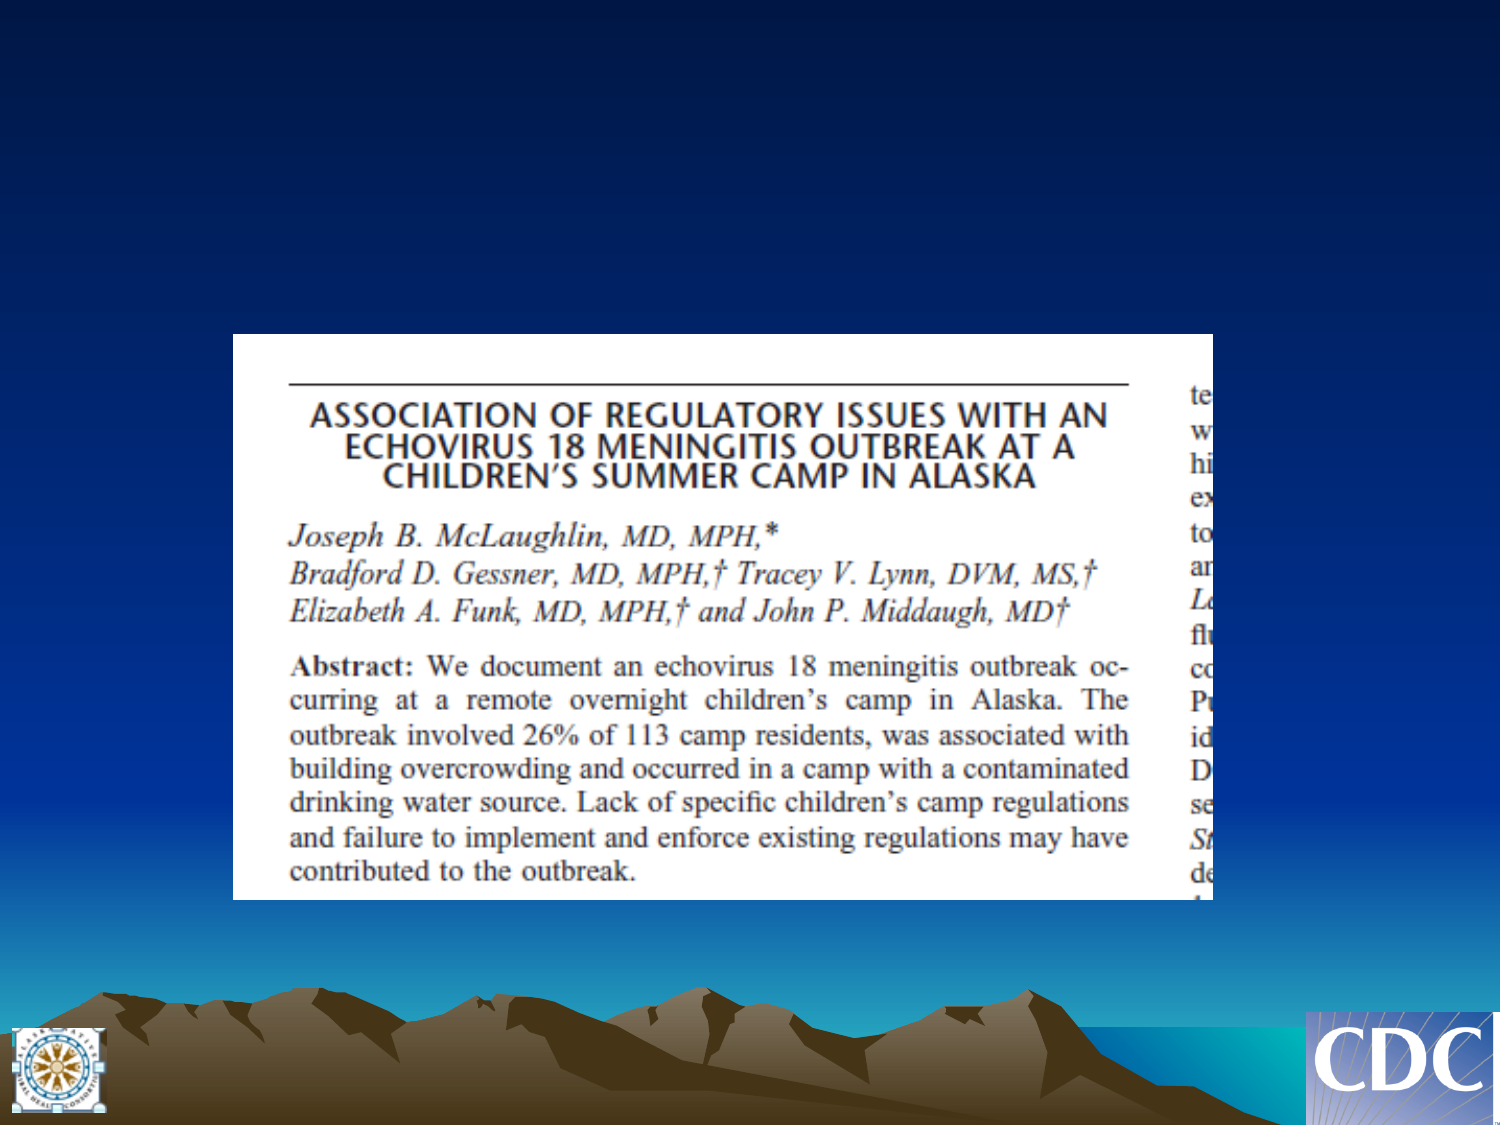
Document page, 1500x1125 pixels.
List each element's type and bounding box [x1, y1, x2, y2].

picture [1306, 1012, 1500, 1125]
picture [233, 334, 1213, 901]
picture [12, 1028, 107, 1113]
